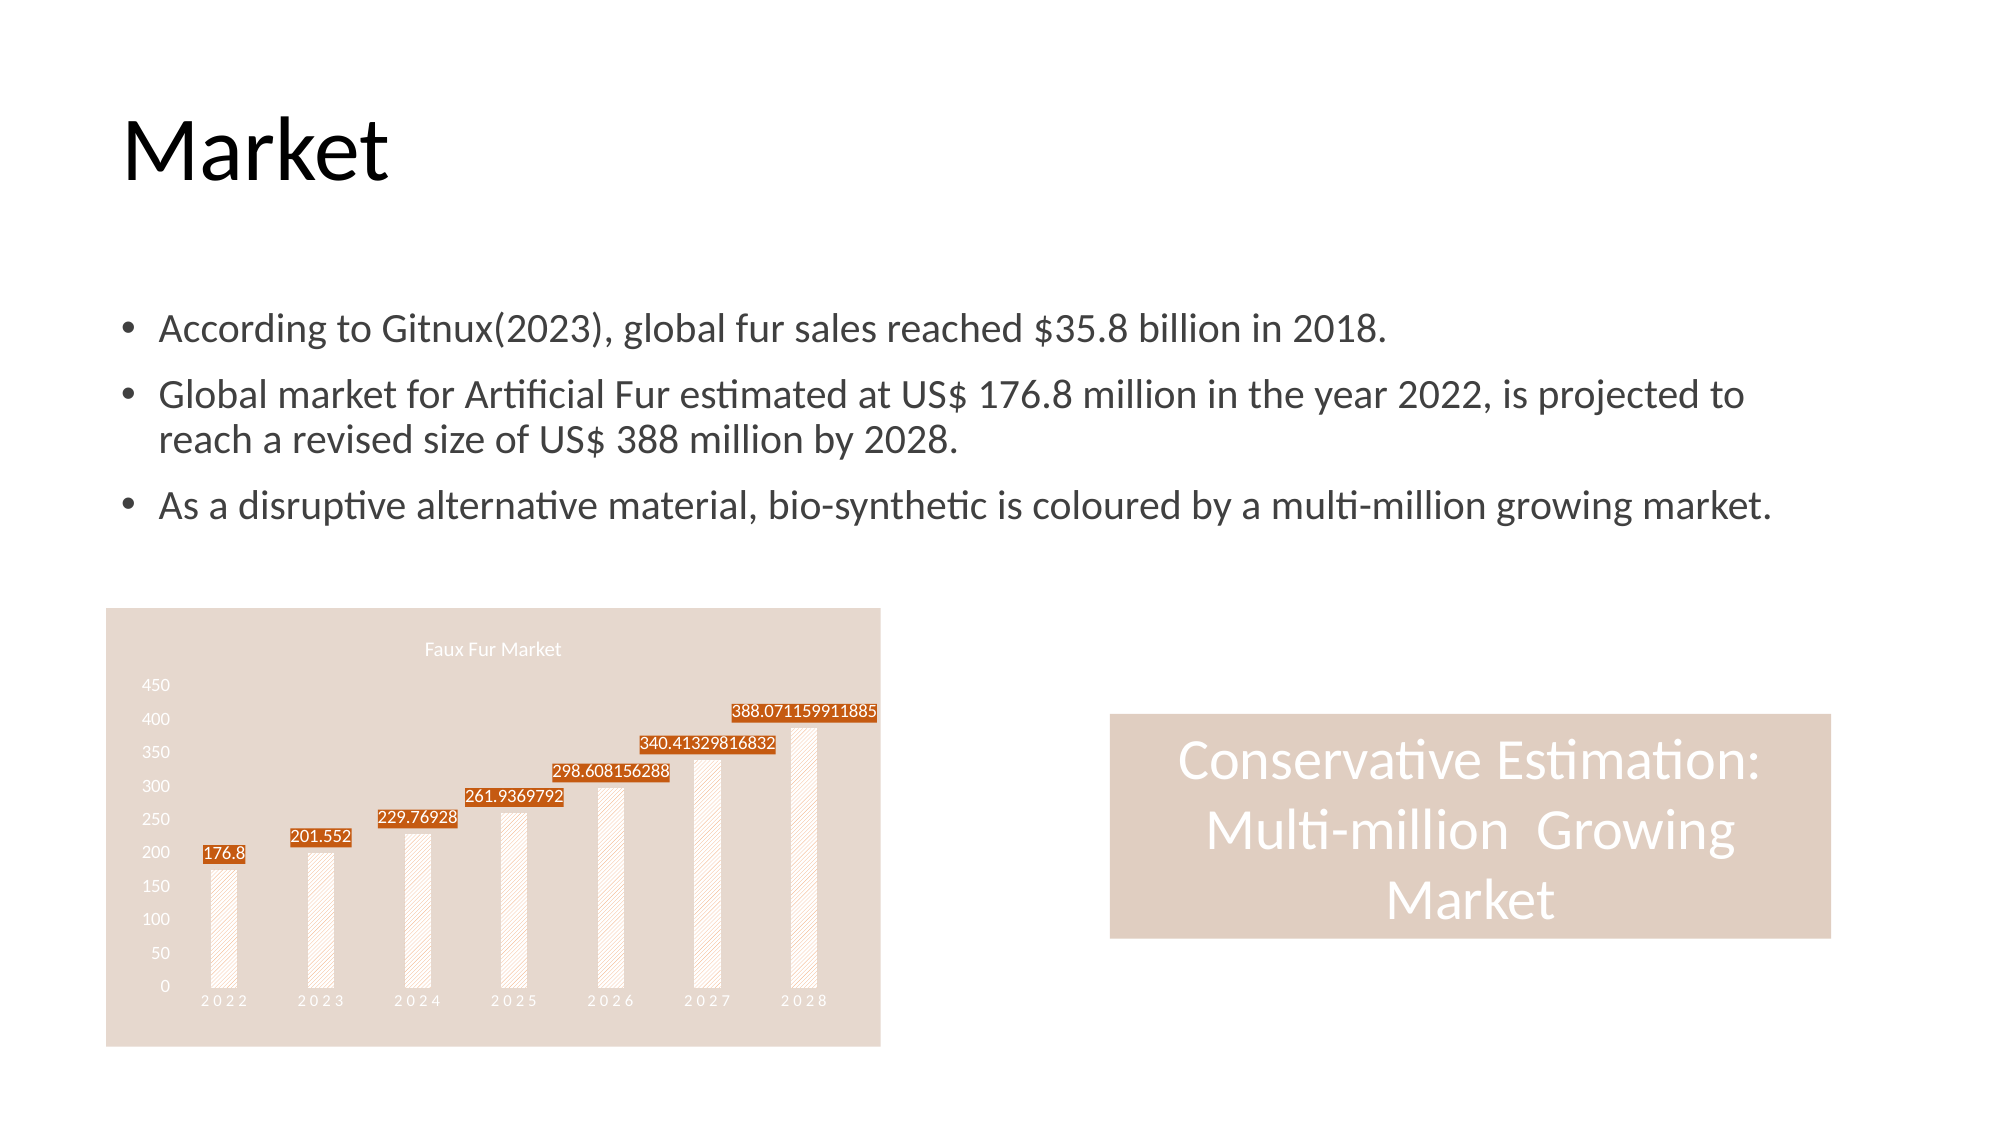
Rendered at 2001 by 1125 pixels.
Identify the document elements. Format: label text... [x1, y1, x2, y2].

title Market [106, 42, 1832, 260]
list According to Gitnux(2023), global fur sales reached $35.8 billion in 2018. Global market for Artificial Fur estimated at US$ 176.8 million in the year 2022, is projected to reach a revised size of US$ 388 million by 2028. As a disruptive alternative material, bio-synthetic is coloured by a multi-million growing market. [106, 299, 1832, 1014]
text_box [106, 607, 881, 1047]
text_box Conservative Estimation: Multi-million Growing Market [1109, 713, 1832, 939]
